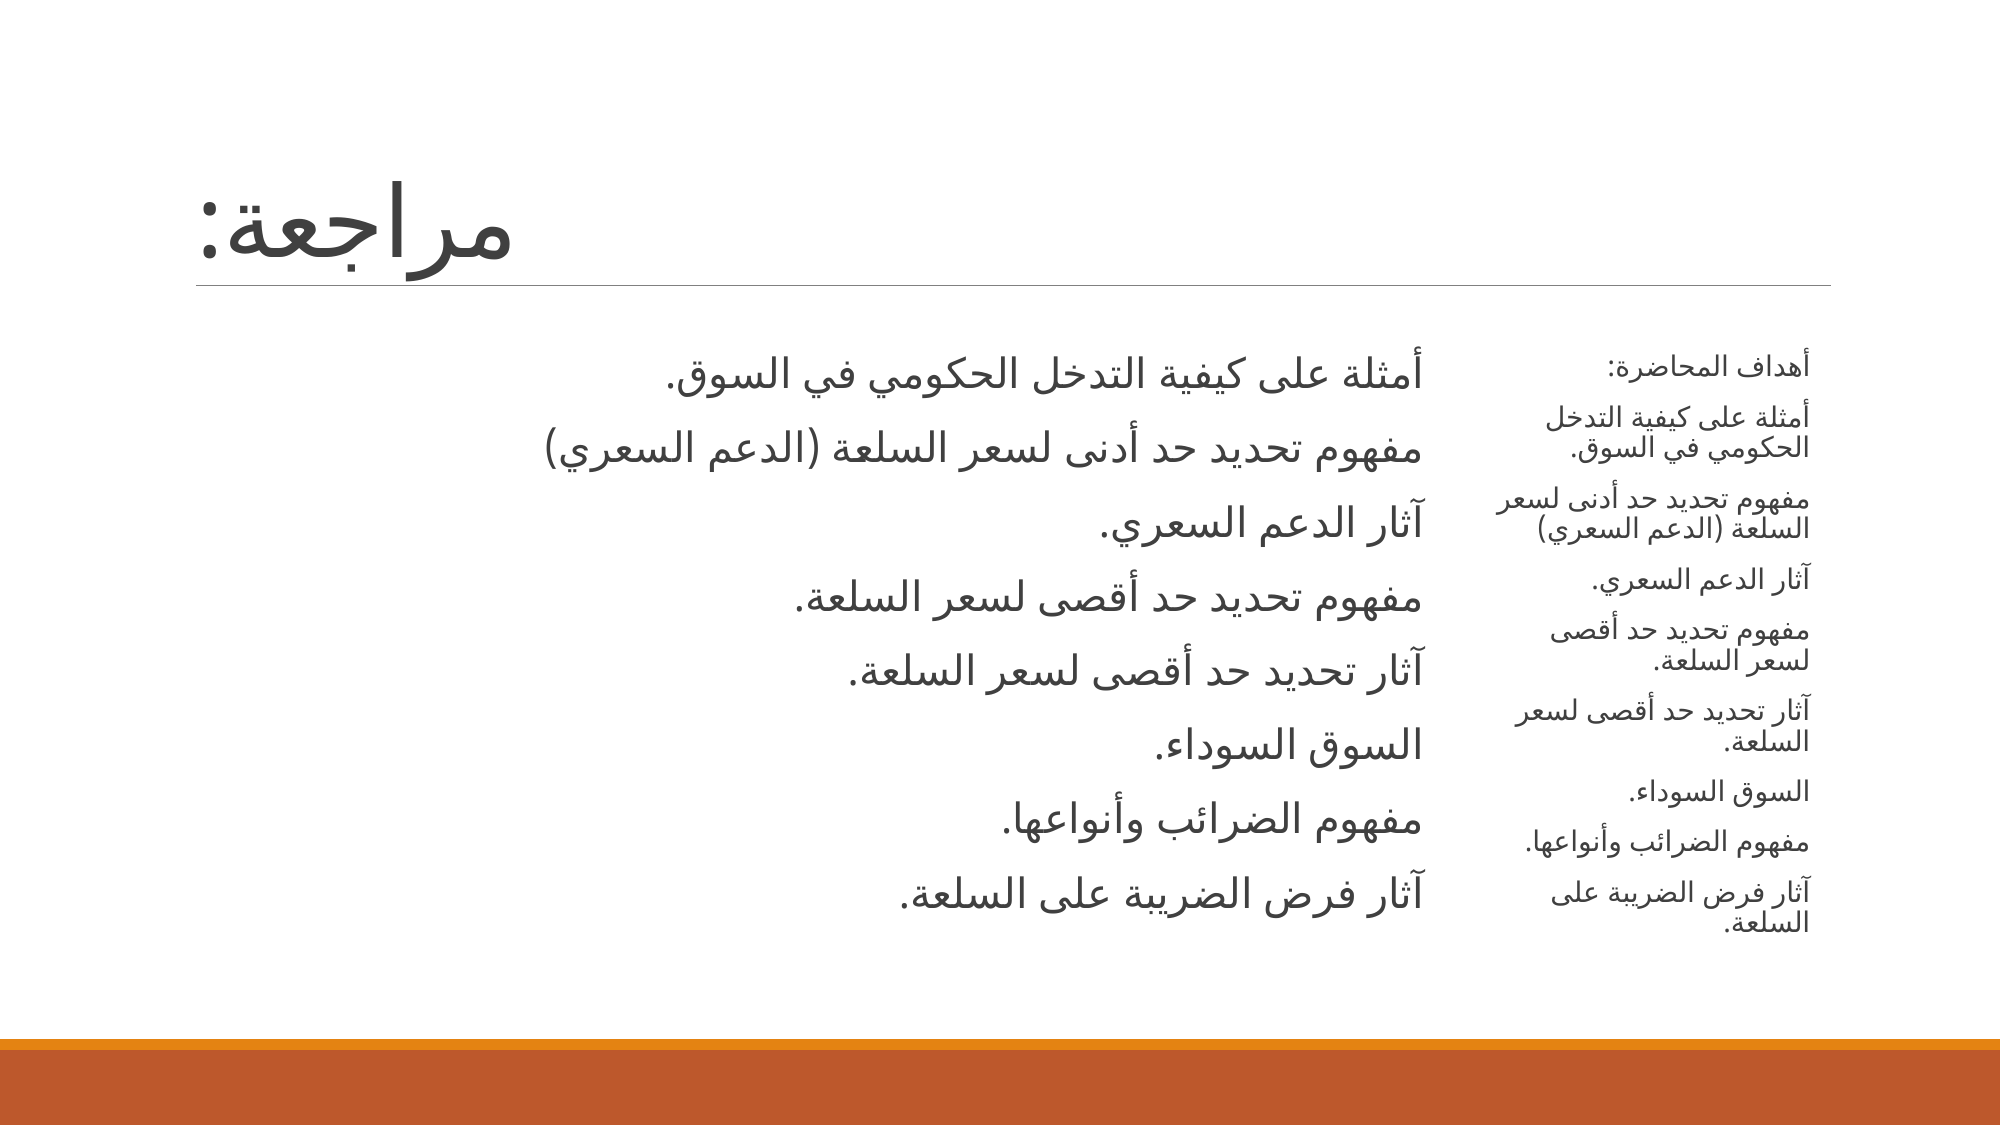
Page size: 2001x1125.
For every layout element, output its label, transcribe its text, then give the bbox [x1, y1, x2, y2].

title مراجعة: [180, 47, 1830, 285]
list أهداف المحاضرة: أمثلة على كيفية التدخل الحكومي في السوق. مفهوم تحديد حد أدنى لسعر السلعة (الدعم السعري) آثار الدعم السعري. مفهوم تحديد حد أقصى لسعر السلعة. آثار تحديد حد أقصى لسعر السلعة. السوق السوداء. مفهوم الضرائب وأنواعها. آثار فرض الضريبة على السلعة. [1490, 345, 1825, 960]
list أمثلة على كيفية التدخل الحكومي في السوق. مفهوم تحديد حد أدنى لسعر السلعة (الدعم السعري) آثار الدعم السعري. مفهوم تحديد حد أقصى لسعر السلعة. آثار تحديد حد أقصى لسعر السلعة. السوق السوداء. مفهوم الضرائب وأنواعها. آثار فرض الضريبة على السلعة. [174, 345, 1425, 960]
